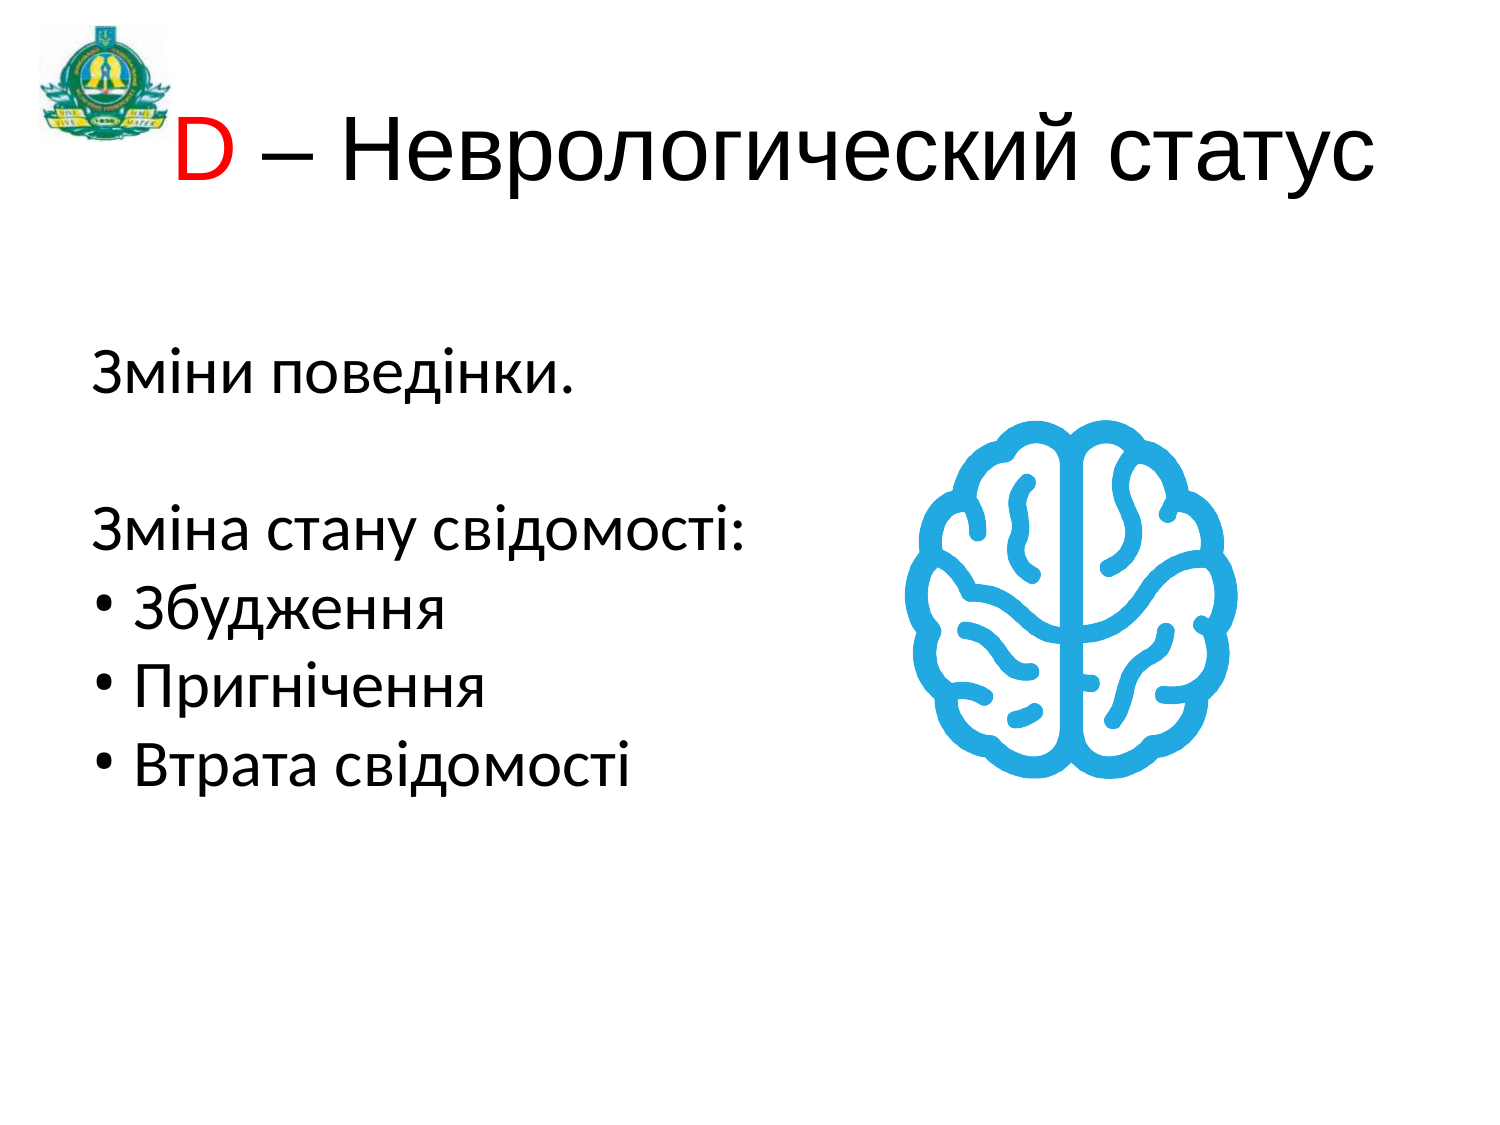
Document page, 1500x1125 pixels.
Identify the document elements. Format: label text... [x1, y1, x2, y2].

list Зміни поведінки. Зміна стану свідомості: Збудження Пригнічення Втрата свідомості [76, 334, 1365, 914]
picture [39, 25, 172, 142]
title D – Неврологический статус [156, 80, 1459, 222]
picture [832, 420, 1310, 779]
